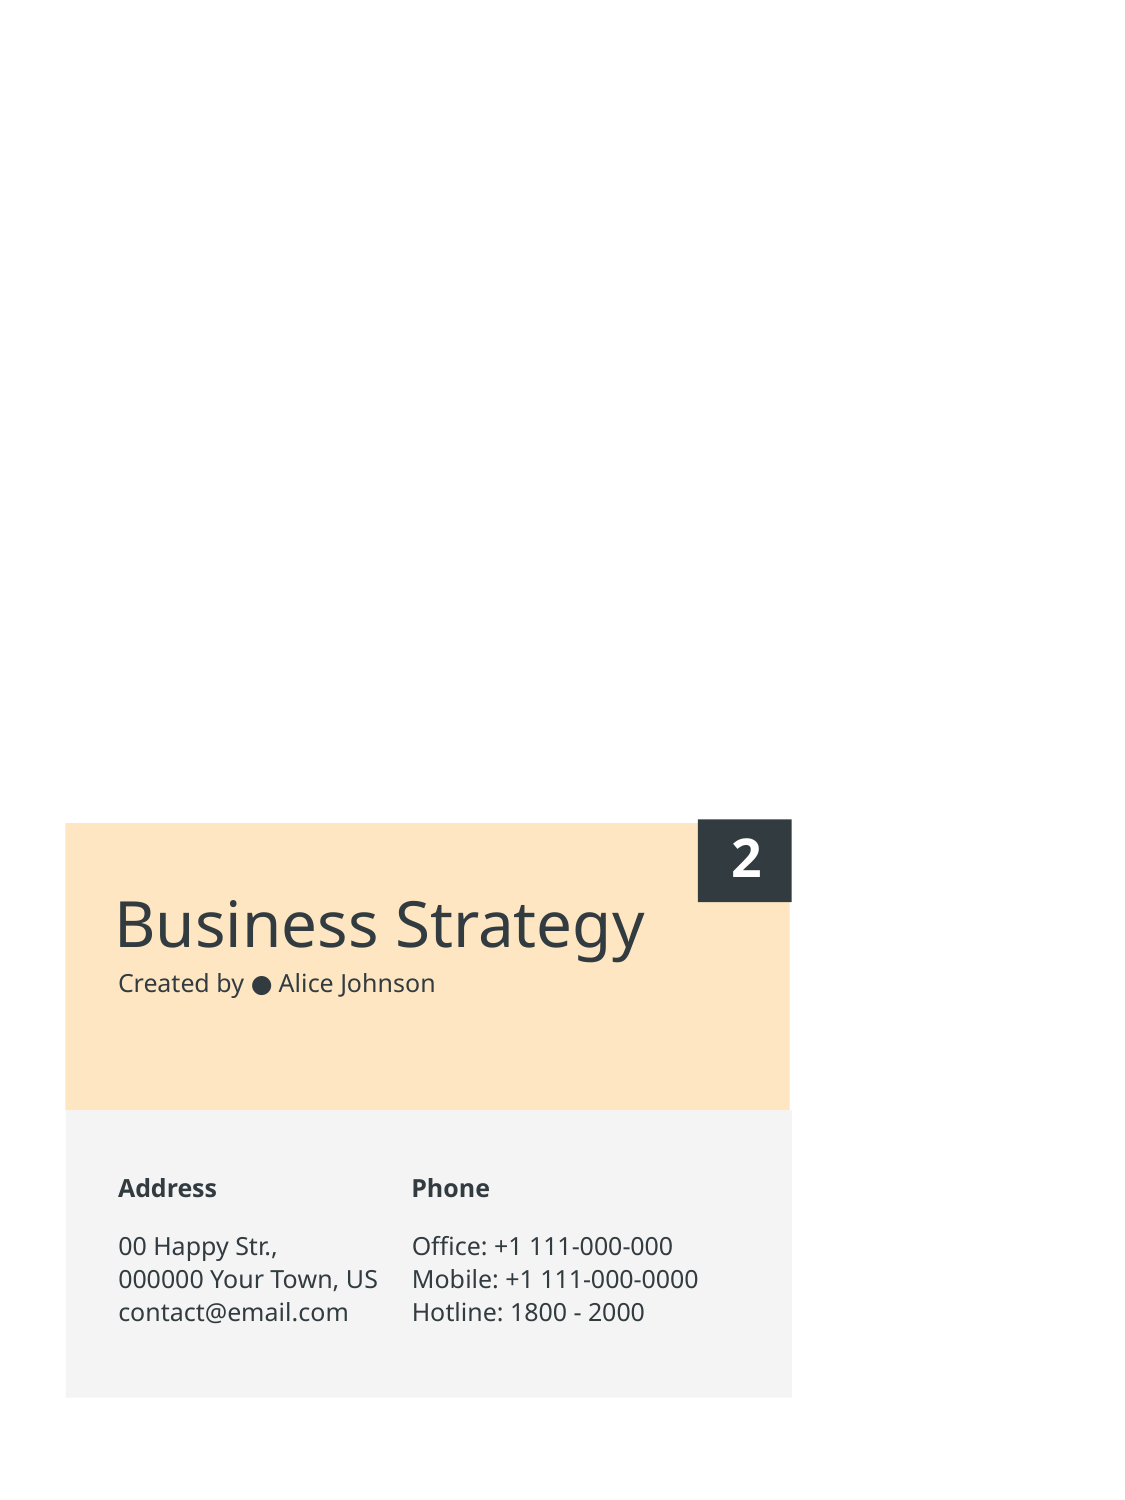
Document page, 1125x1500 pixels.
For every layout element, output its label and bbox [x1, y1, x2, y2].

picture [64, 146, 1060, 1398]
